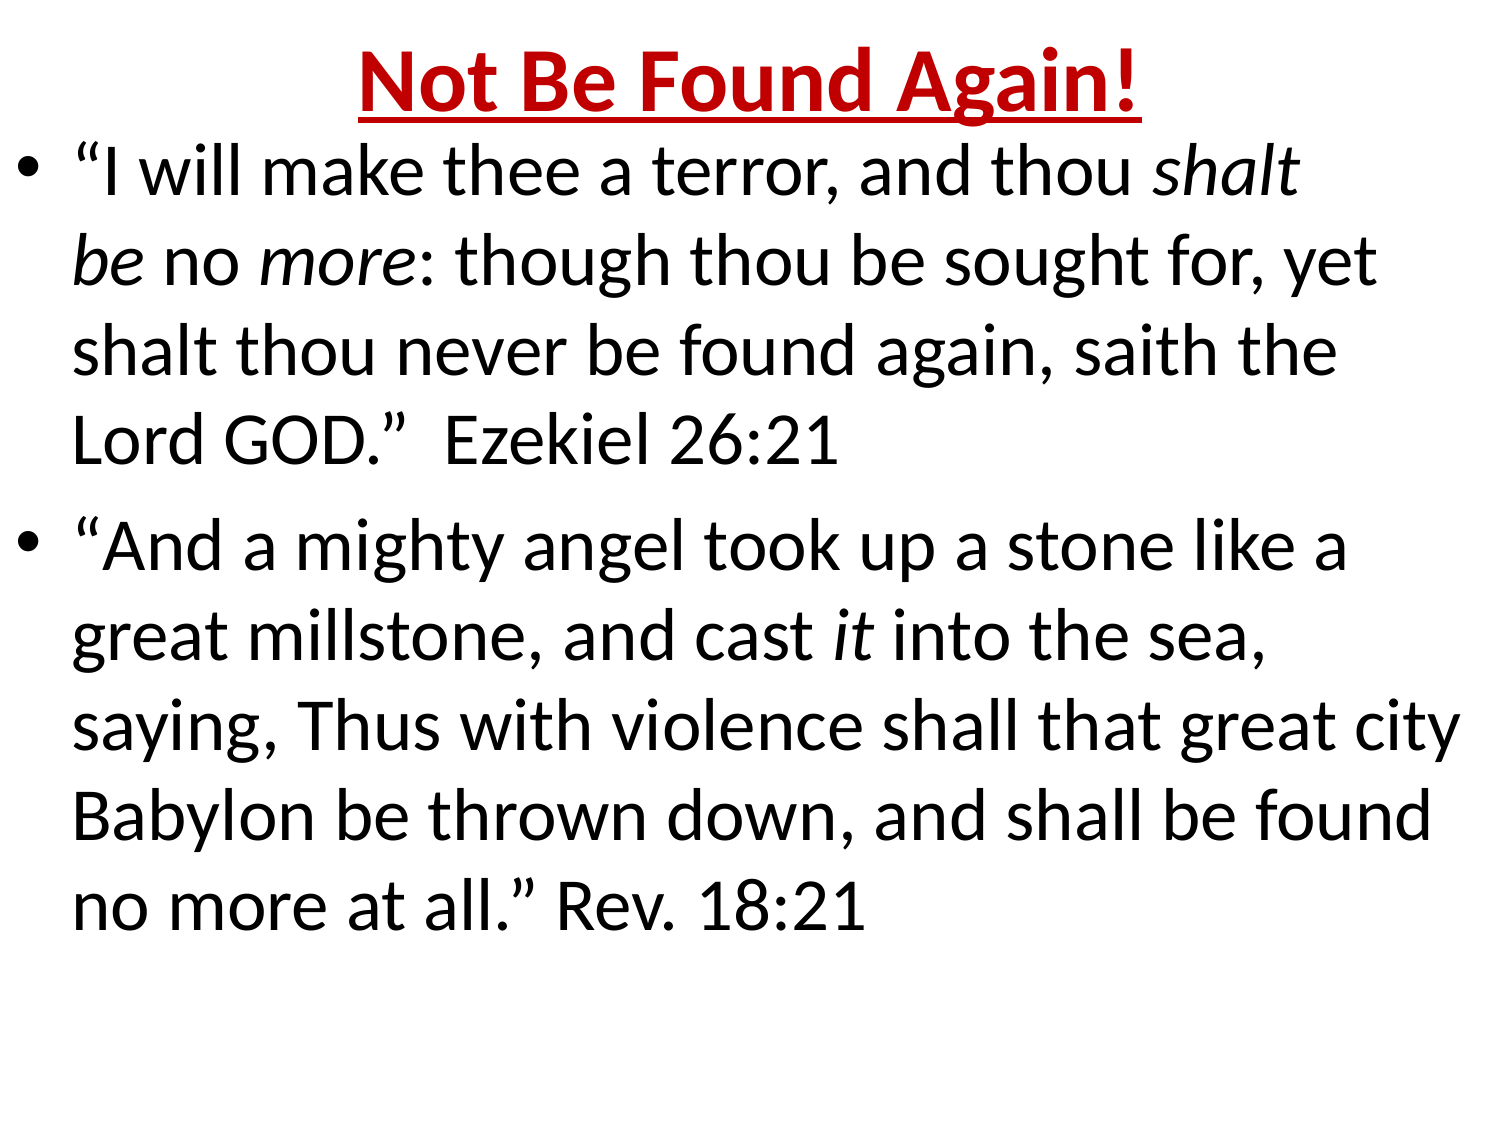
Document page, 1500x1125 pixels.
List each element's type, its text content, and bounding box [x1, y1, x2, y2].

title Not Be Found Again! [75, 0, 1425, 112]
list “I will make thee a terror, and thou shalt be no more: though thou be sought for, yet shalt thou never be found again, saith the Lord GOD.” Ezekiel 26:21 “And a mighty angel took up a stone like a great millstone, and cast it into the sea, saying, Thus with violence shall that great city Babylon be thrown down, and shall be found no more at all.” Rev. 18:21 [0, 112, 1500, 1125]
